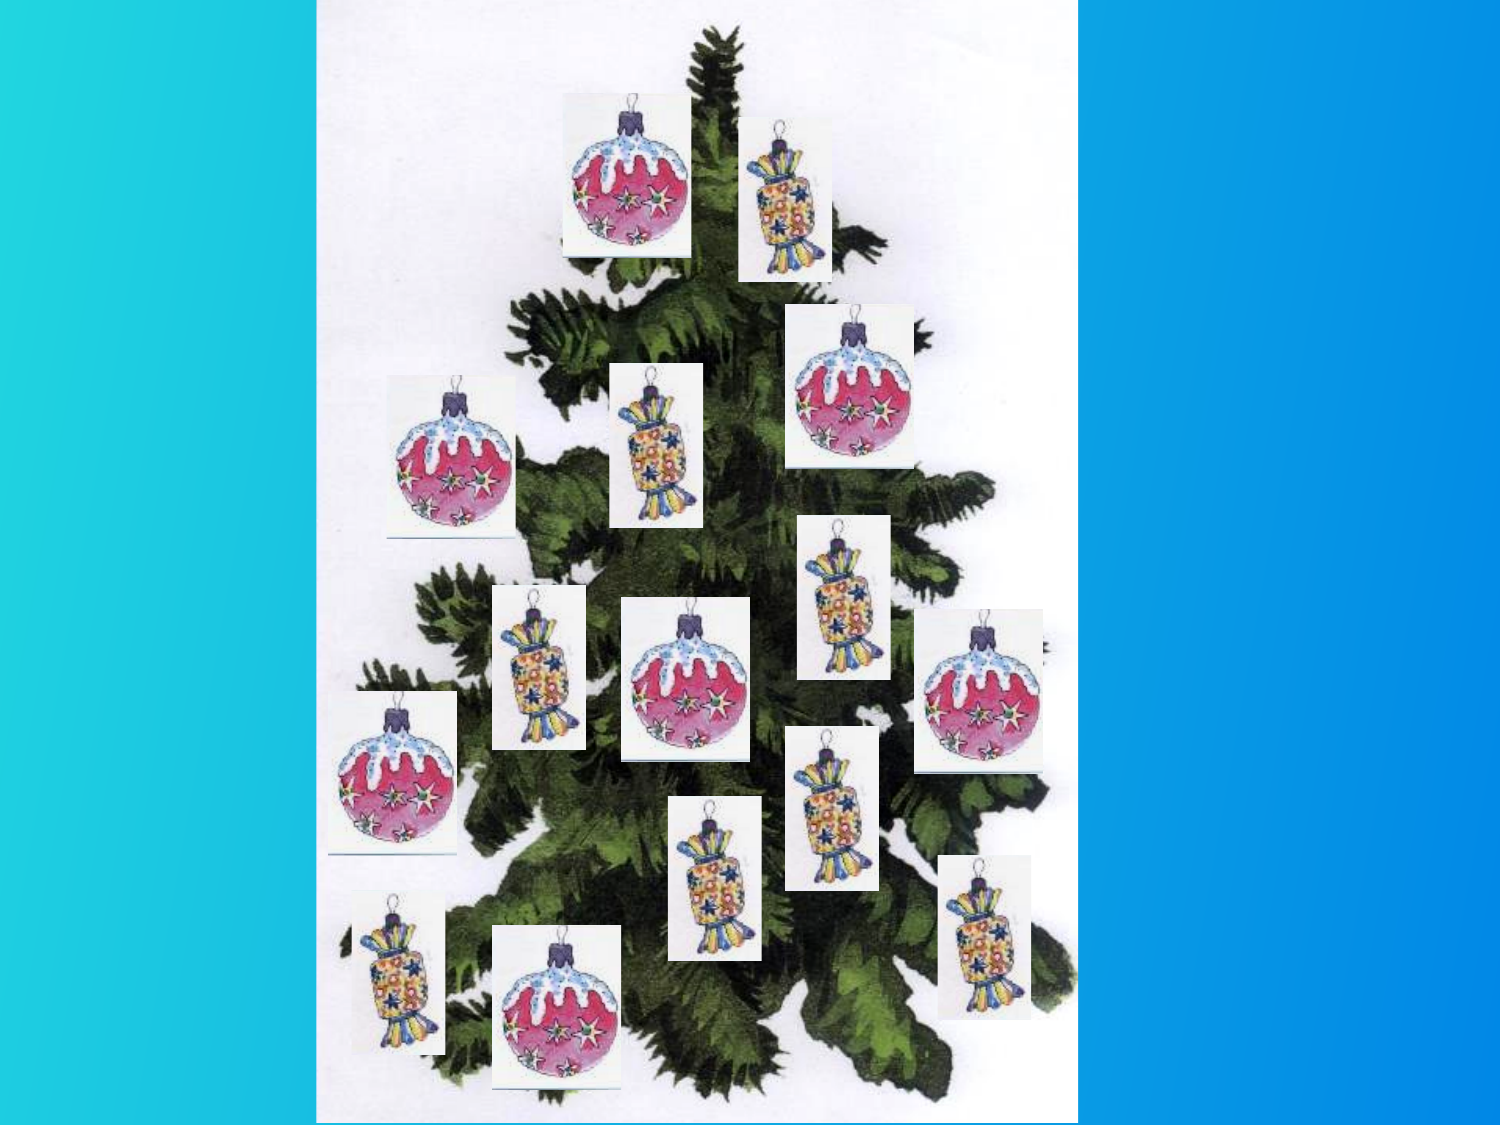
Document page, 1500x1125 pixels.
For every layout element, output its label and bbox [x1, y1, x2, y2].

picture [316, 0, 1078, 1125]
